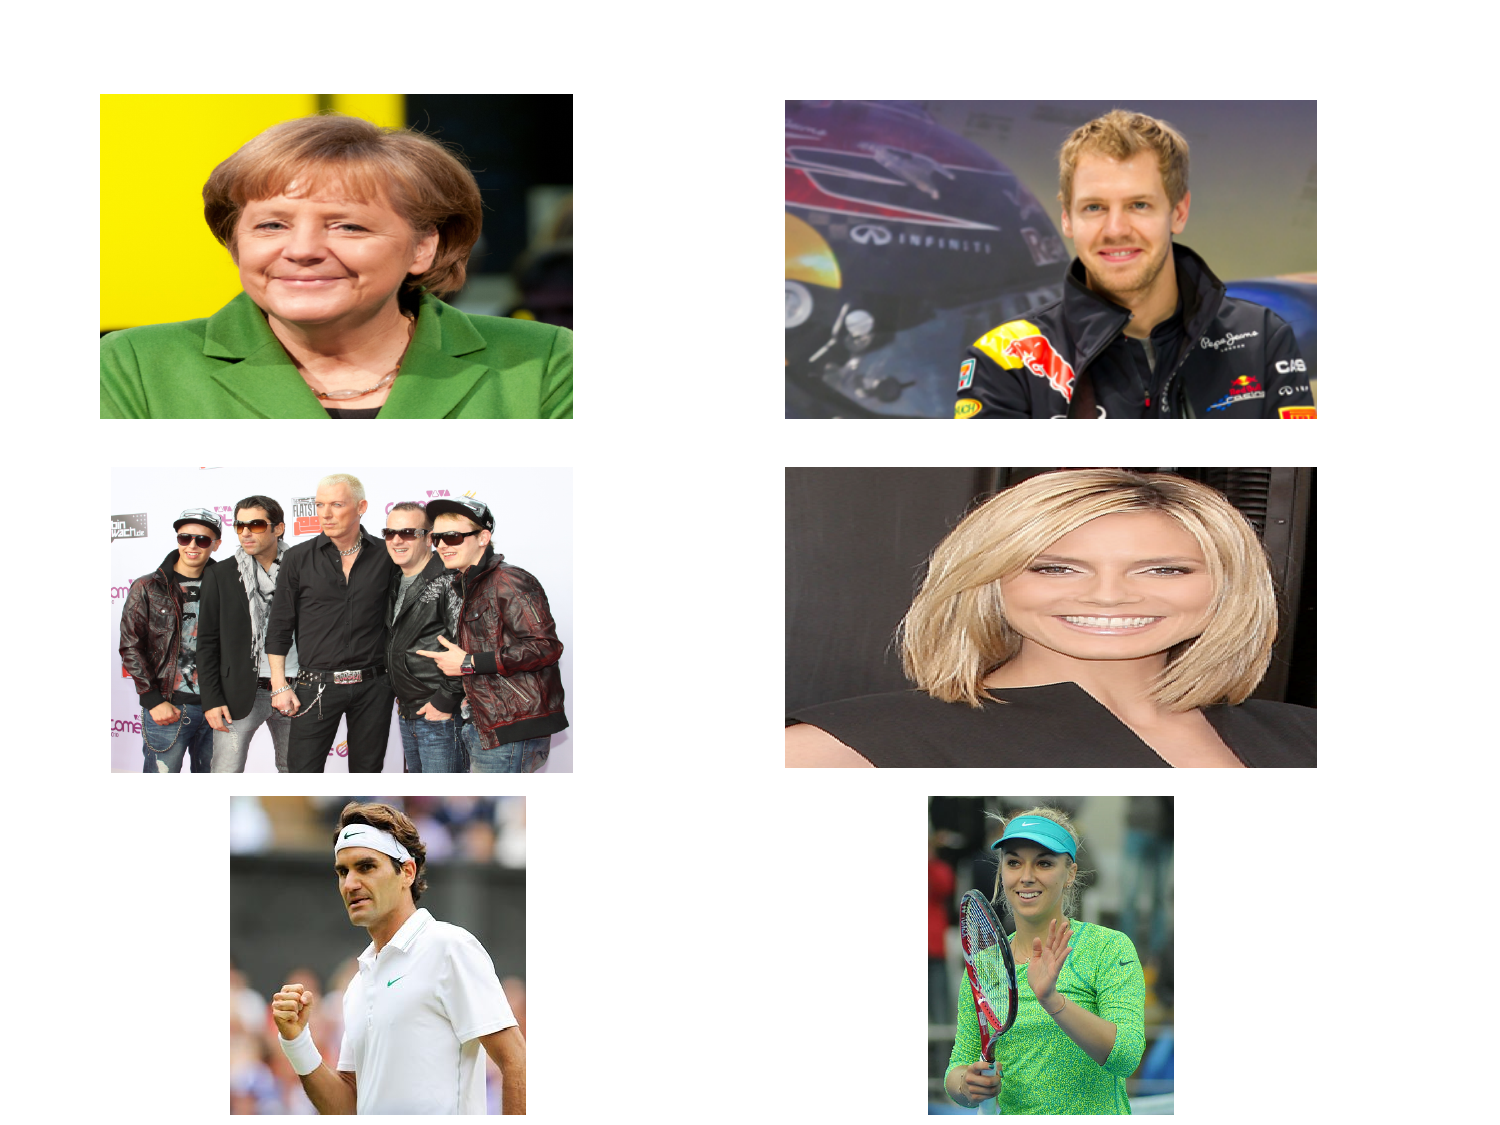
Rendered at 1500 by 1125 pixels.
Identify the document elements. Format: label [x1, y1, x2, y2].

picture [230, 796, 526, 1115]
picture [785, 467, 1318, 769]
picture [100, 94, 574, 419]
picture [111, 467, 574, 773]
picture [785, 100, 1318, 419]
picture [928, 796, 1174, 1115]
